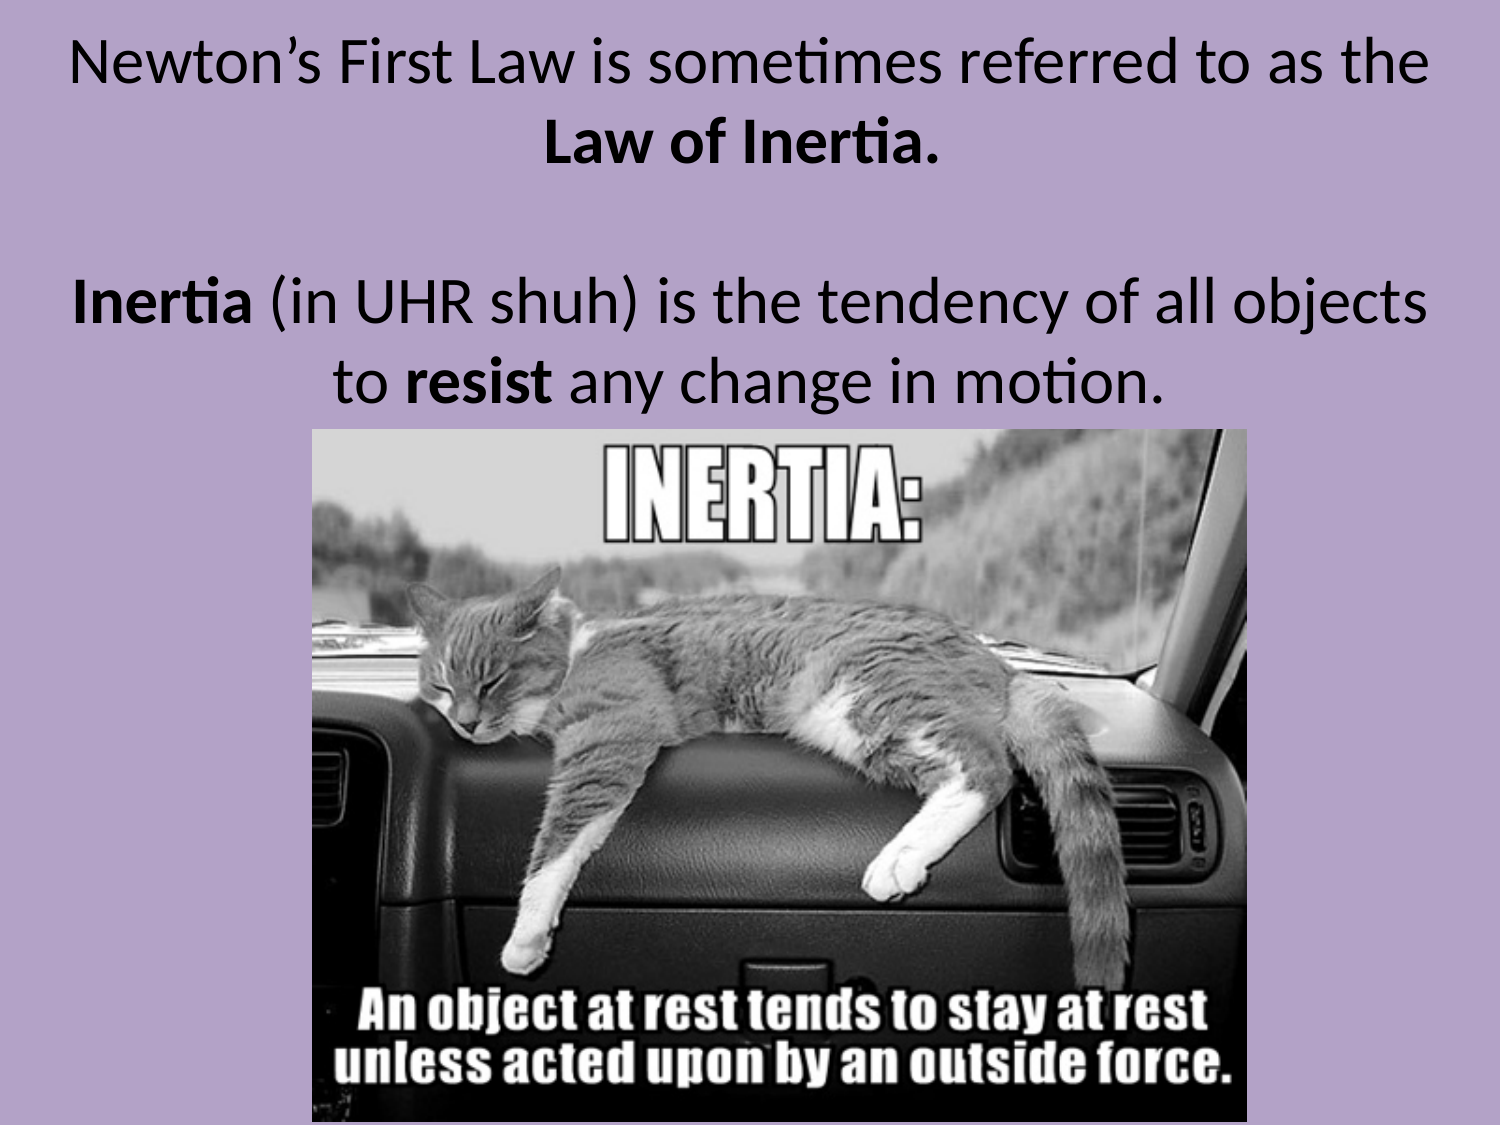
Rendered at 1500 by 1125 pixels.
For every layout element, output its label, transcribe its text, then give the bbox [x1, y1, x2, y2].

text_box Newton’s First Law is sometimes referred to as the Law of Inertia. Inertia (in UHR shuh) is the tendency of all objects to resist any change in motion. [37, 9, 1463, 425]
picture [312, 428, 1247, 1123]
